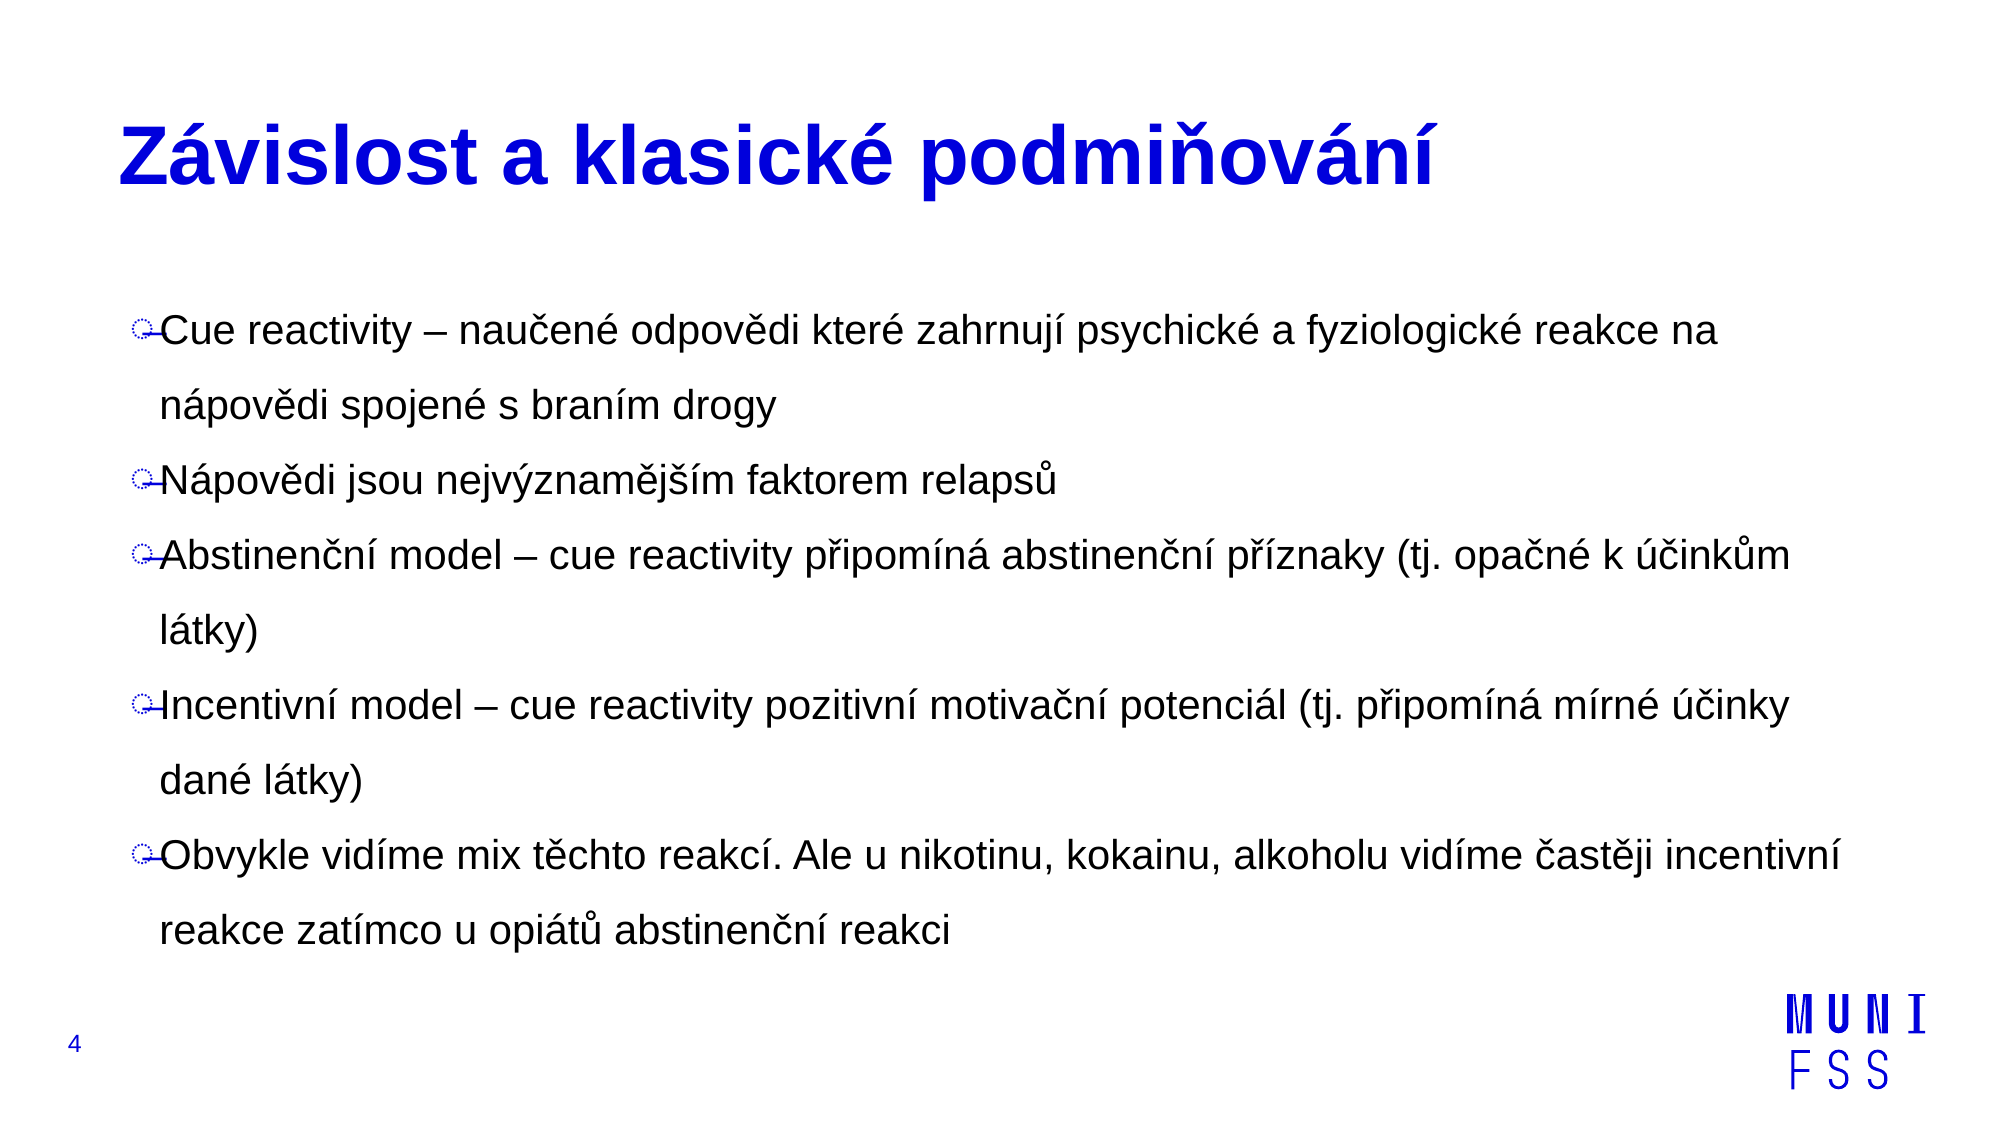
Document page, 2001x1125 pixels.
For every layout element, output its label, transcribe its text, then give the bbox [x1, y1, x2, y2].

list Cue reactivity – naučené odpovědi které zahrnují psychické a fyziologické reakce na nápovědi spojené s braním drogy Nápovědi jsou nejvýznamějším faktorem relapsů Abstinenční model – cue reactivity připomíná abstinenční příznaky (tj. opačné k účinkům látky) Incentivní model – cue reactivity pozitivní motivační potenciál (tj. připomíná mírné účinky dané látky) Obvykle vidíme mix těchto reakcí. Ale u nikotinu, kokainu, alkoholu vidíme častěji incentivní reakce zatímco u opiátů abstinenční reakci [118, 277, 1883, 957]
title Závislost a klasické podmiňování [118, 118, 1883, 193]
slide_number 4 [67, 1021, 110, 1063]
